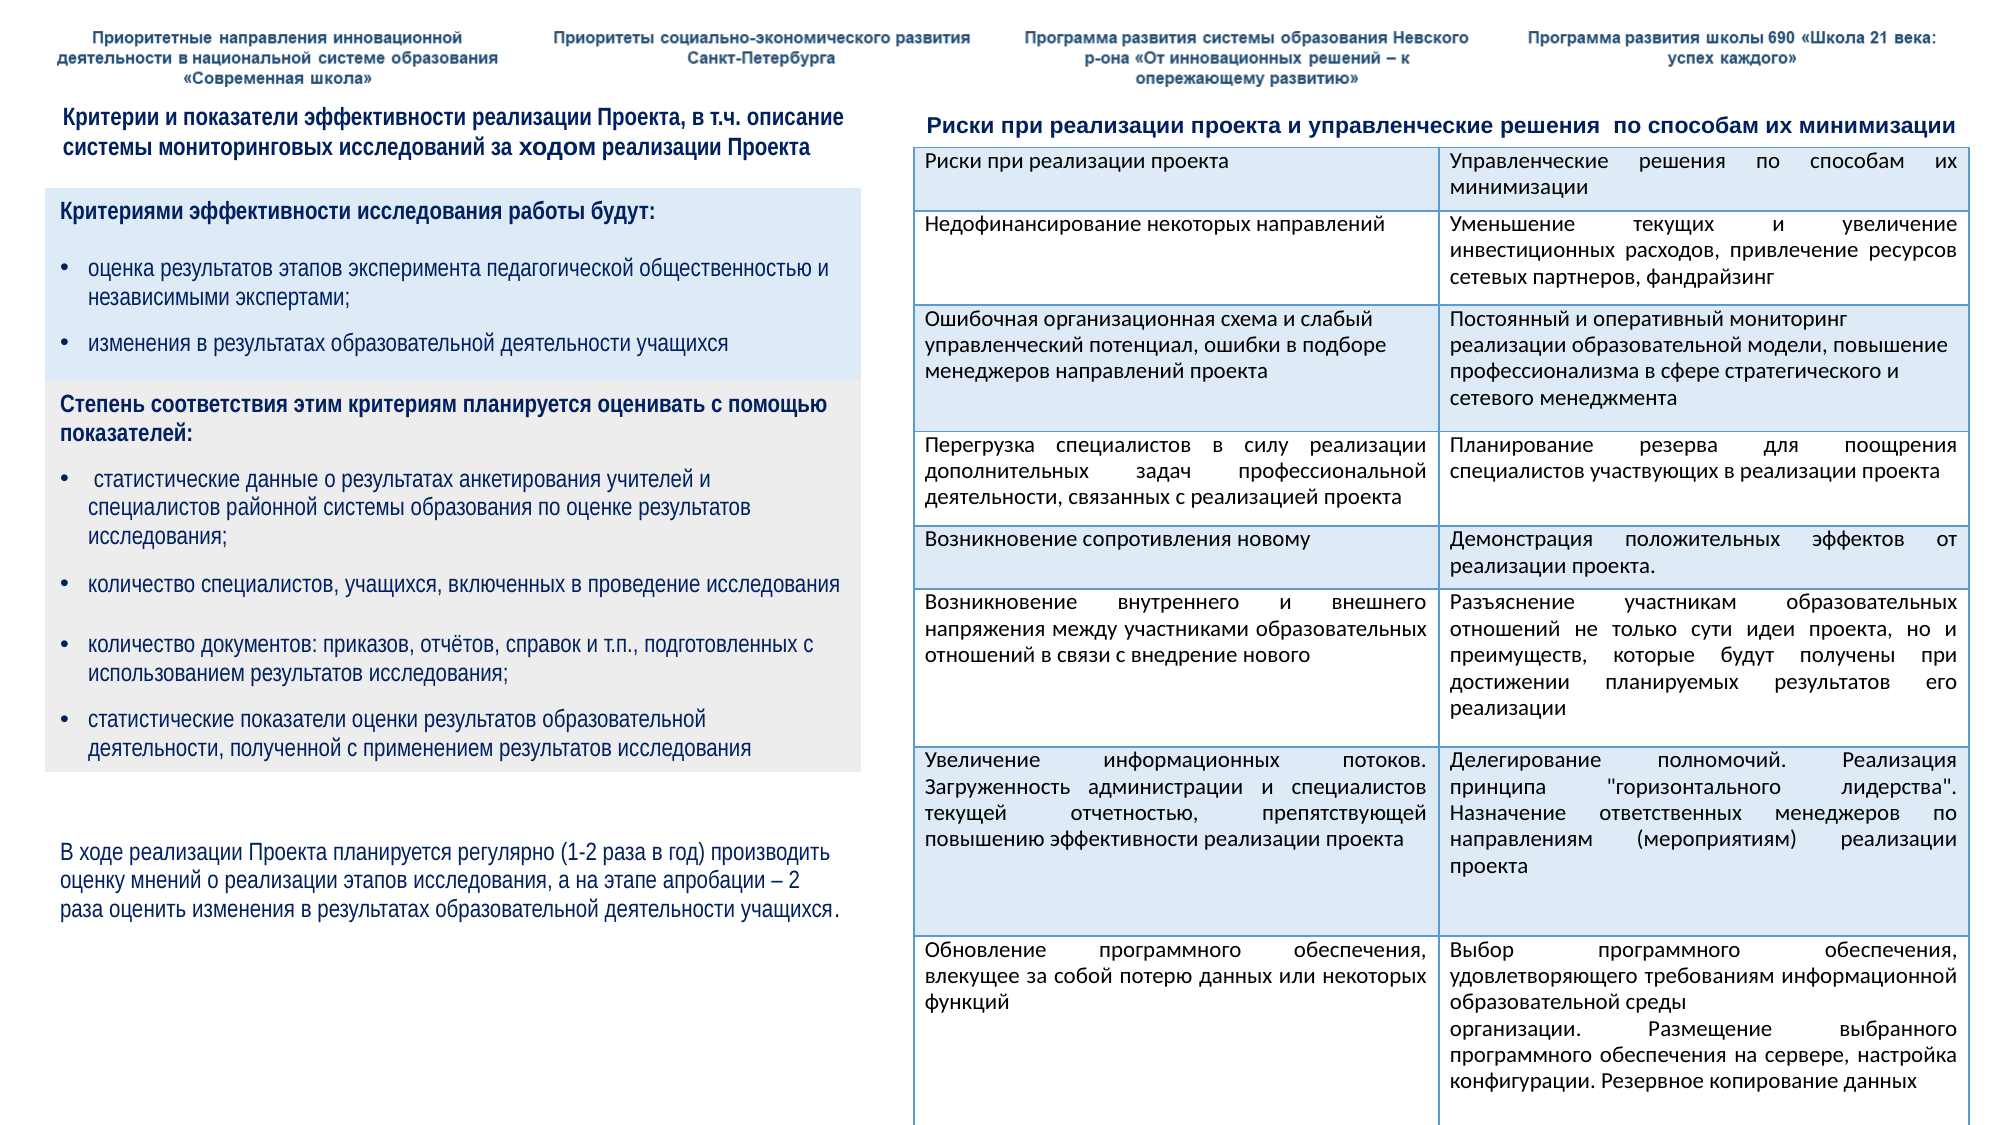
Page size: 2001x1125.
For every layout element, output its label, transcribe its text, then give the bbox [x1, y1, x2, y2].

table_cell Делегирование полномочий. Реализация принципа "горизонтального лидерства". Назначение ответственных менеджеров по направлениям (мероприятиям) реализации проекта [1440, 748, 1968, 935]
table_cell статистические данные о результатах анкетирования учителей и специалистов районной системы образования по оценке результатов исследования; [45, 456, 861, 561]
table_header Критериями эффективности исследования работы будут: [45, 188, 861, 245]
table_cell Ошибочная организационная схема и слабый управленческий потенциал, ошибки в подборе менеджеров направлений проекта [915, 306, 1438, 431]
table_cell Постоянный и оперативный мониторинг реализации образовательной модели, повышение профессионализма в сфере стратегического и сетевого менеджмента [1440, 306, 1968, 431]
table_cell Демонстрация положительных эффектов от реализации проекта. [1440, 527, 1968, 588]
table_cell Обновление программного обеспечения, влекущее за собой потерю данных или некоторых функций [915, 937, 1438, 1125]
table_cell Возникновение внутреннего и внешнего напряжения между участниками образовательных отношений в связи с внедрение нового [915, 590, 1438, 746]
table_cell Увеличение информационных потоков. Загруженность администрации и специалистов текущей отчетностью, препятствующей повышению эффективности реализации проекта [915, 748, 1438, 935]
table_cell В ходе реализации Проекта планируется регулярно (1-2 раза в год) производить оценку мнений о реализации этапов исследования, а на этапе апробации – 2 раза оценить изменения в результатах образовательной деятельности учащихся. [45, 772, 861, 966]
table_header Риски при реализации проекта [915, 148, 1438, 210]
text_box Риски при реализации проекта и управленческие решения по способам их минимизации [911, 98, 1973, 146]
table_cell количество специалистов, учащихся, включенных в проведение исследования [45, 561, 861, 622]
table_cell Степень соответствия этим критериям планируется оценивать с помощью показателей: [45, 381, 861, 456]
picture [34, 19, 1975, 98]
table_cell Уменьшение текущих и увеличение инвестиционных расходов, привлечение ресурсов сетевых партнеров, фандрайзинг [1440, 212, 1968, 304]
table_cell оценка результатов этапов эксперимента педагогической общественностью и независимыми экспертами; [45, 245, 861, 320]
table_cell Разъяснение участникам образовательных отношений не только сути идеи проекта, но и преимуществ, которые будут получены при достижении планируемых результатов его реализации [1440, 590, 1968, 746]
table_cell Планирование резерва для поощрения специалистов участвующих в реализации проекта [1440, 432, 1968, 525]
table_cell Недофинансирование некоторых направлений [915, 212, 1438, 304]
table_header Управленческие решения по способам их минимизации [1440, 148, 1968, 210]
text_box Критерии и показатели эффективности реализации Проекта, в т.ч. описание системы мониторинговых исследований за ходом реализации Проекта [48, 98, 891, 168]
table_cell Перегрузка специалистов в силу реализации дополнительных задач профессиональной деятельности, связанных с реализацией проекта [915, 432, 1438, 525]
table_cell изменения в результатах образовательной деятельности учащихся [45, 320, 861, 381]
table_cell Возникновение сопротивления новому [915, 527, 1438, 588]
table_cell статистические показатели оценки результатов образовательной деятельности, полученной с применением результатов исследования [45, 697, 861, 772]
table_cell количество документов: приказов, отчётов, справок и т.п., подготовленных с использованием результатов исследования; [45, 622, 861, 697]
table_cell Выбор программного обеспечения, удовлетворяющего требованиям информационной образовательной среды организации. Размещение выбранного программного обеспечения на сервере, настройка конфигурации. Резервное копирование данных [1440, 937, 1968, 1125]
